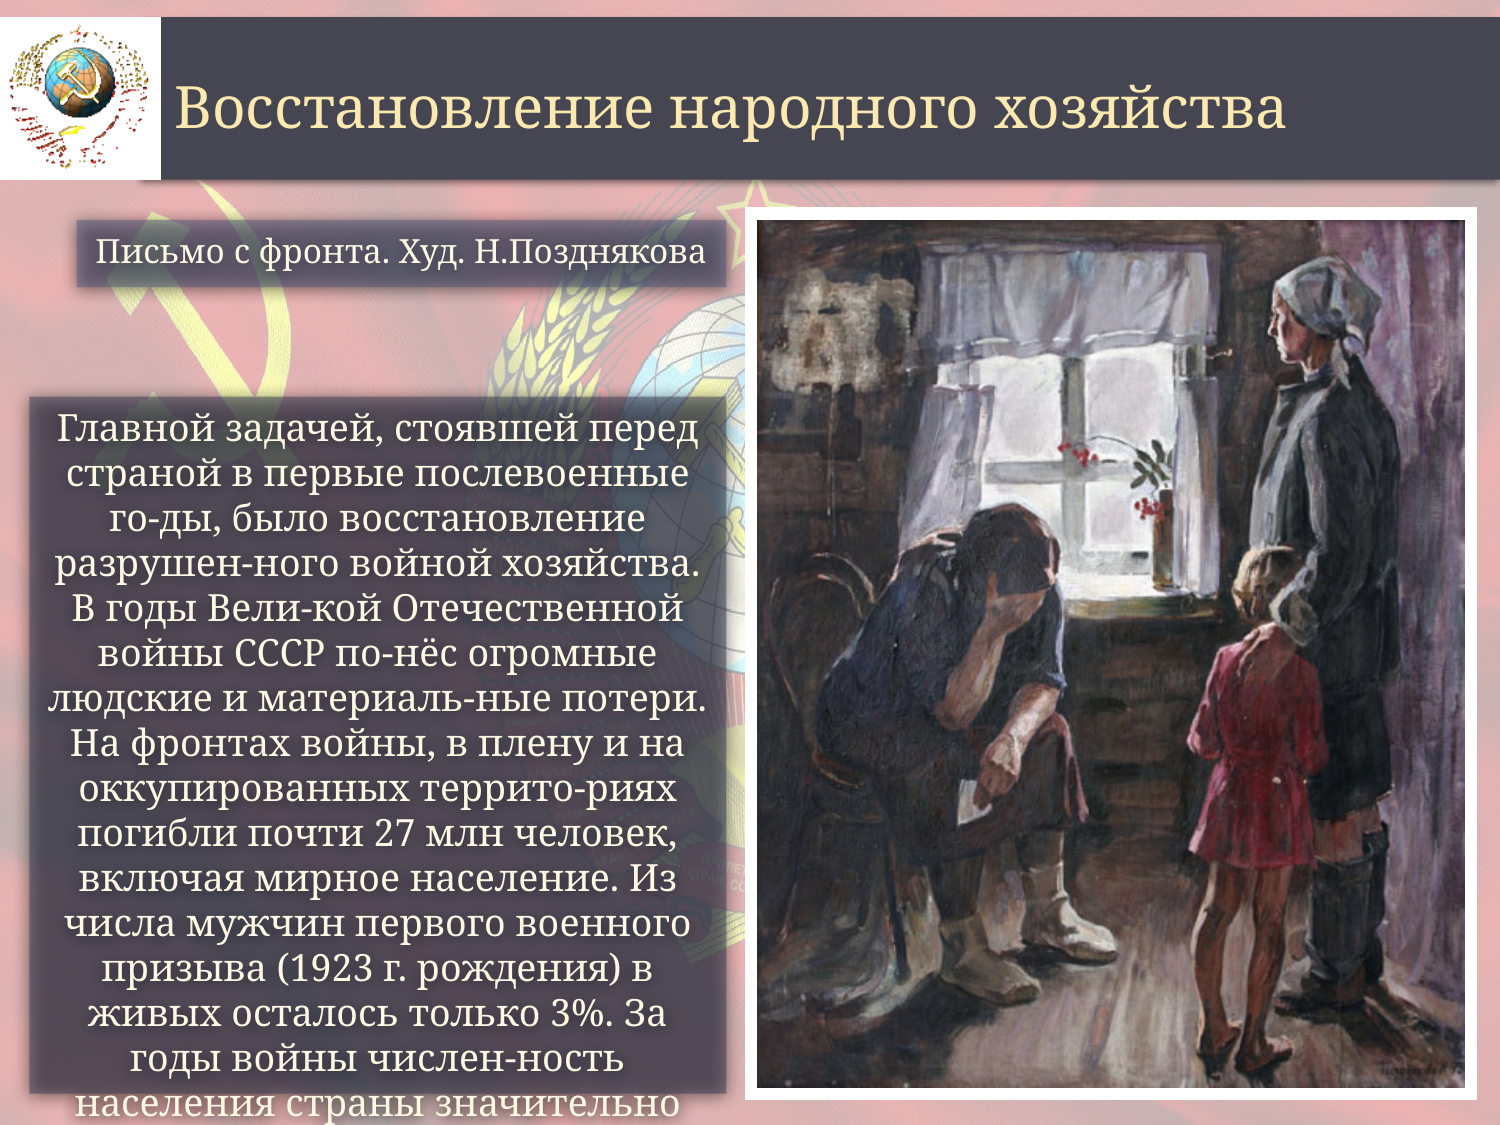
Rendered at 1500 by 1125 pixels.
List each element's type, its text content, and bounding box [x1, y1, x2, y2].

list Главной задачей, стоявшей перед страной в первые послевоенные го-ды, было восстановление разрушен-ного войной хозяйства. В годы Вели-кой Отечественной войны СССР по-нёс огромные людские и материаль-ные потери. На фронтах войны, в плену и на оккупированных террито-риях погибли почти 27 млн человек, включая мирное население. Из числа мужчин первого военного призыва (1923 г. рождения) в живых осталось только 3%. За годы войны числен-ность населения страны значительно сократилась. [26, 393, 730, 1097]
text_box Письмо с фронта. Худ. Н.Позднякова [73, 216, 730, 291]
title Восстановление народного хозяйства [159, 17, 1488, 180]
picture [0, 17, 159, 180]
picture [757, 219, 1466, 1089]
